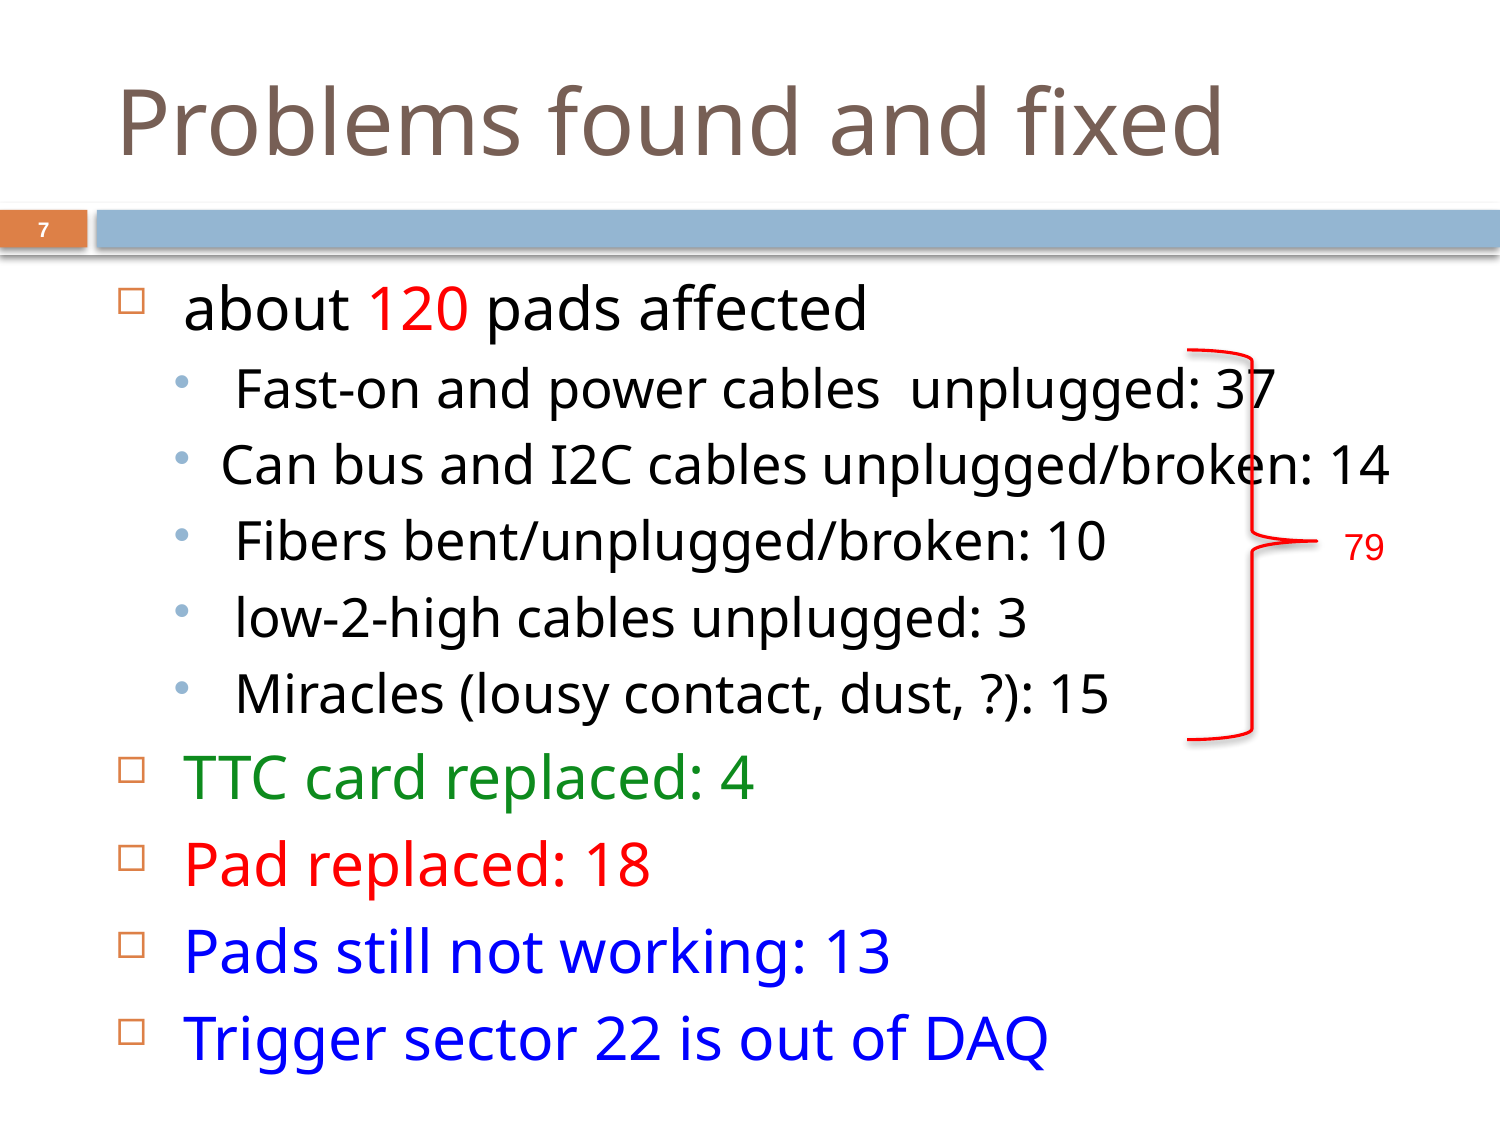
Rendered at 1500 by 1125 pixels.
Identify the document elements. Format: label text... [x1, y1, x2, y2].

text_box [1187, 348, 1319, 742]
title Problems found and fixed [100, 37, 1439, 201]
text_box 79 [1328, 515, 1412, 575]
slide_number 7 [0, 208, 88, 249]
list about 120 pads affected Fast-on and power cables unplugged: 37 Can bus and I2C cables unplugged/broken: 14 Fibers bent/unplugged/broken: 10 low-2-high cables unplugged: 3 Miracles (lousy contact, dust, ?): 15 TTC card replaced: 4 Pad replaced: 18 Pads still not working: 13 Trigger sector 22 is out of DAQ [100, 262, 1439, 1095]
